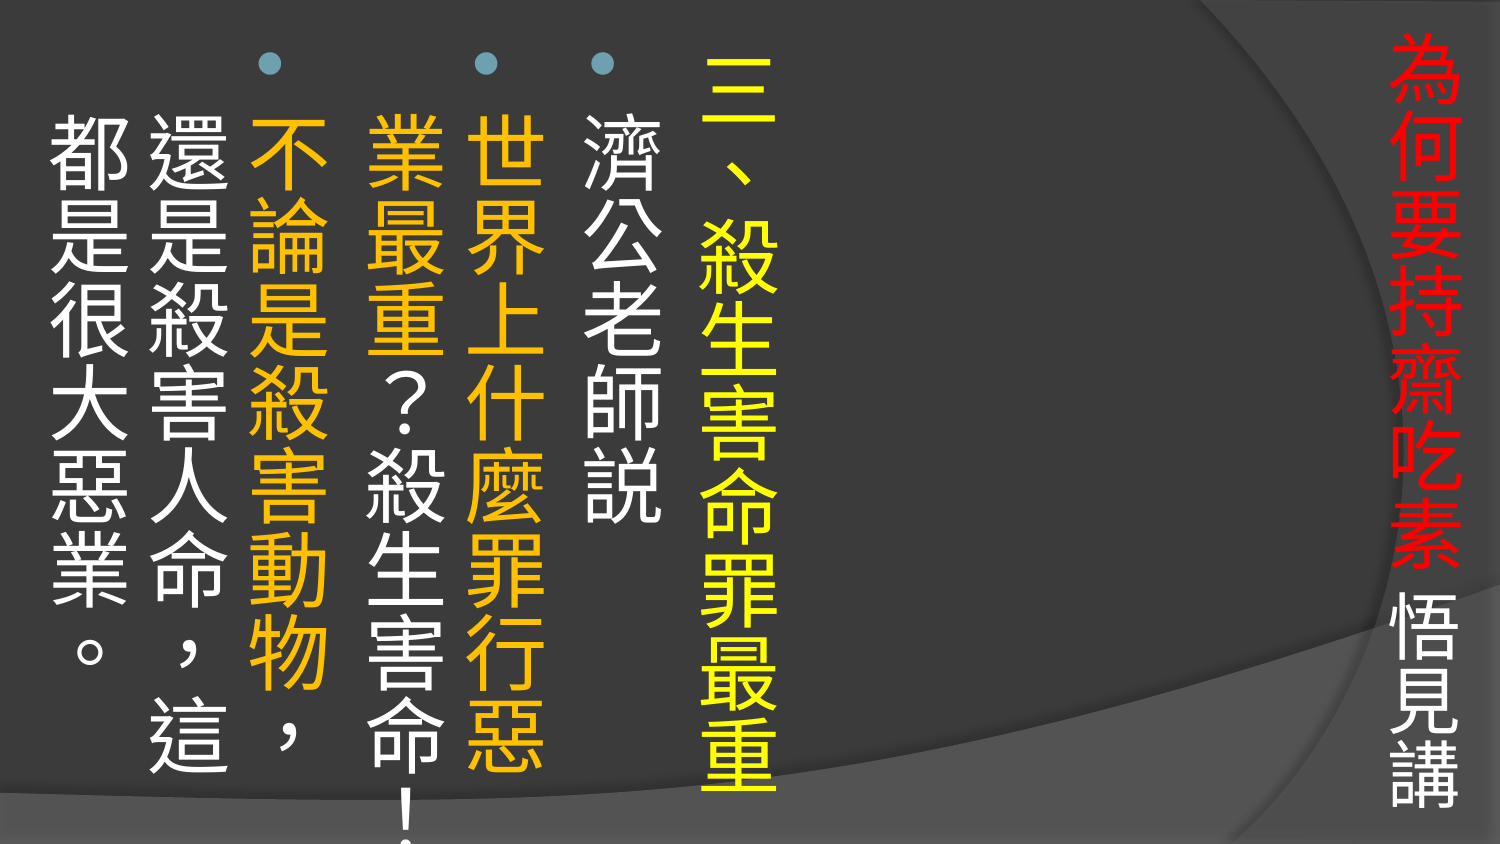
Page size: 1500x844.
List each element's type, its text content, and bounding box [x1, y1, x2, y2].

list 三、殺生害命罪最重 濟公老師説 世界上什麼罪行惡業最重？殺生害命！ 不論是殺害動物，還是殺害人命，這都是很大惡業。 [29, 27, 1365, 820]
title 為何要持齋吃素 悟見講 [1364, 21, 1483, 820]
